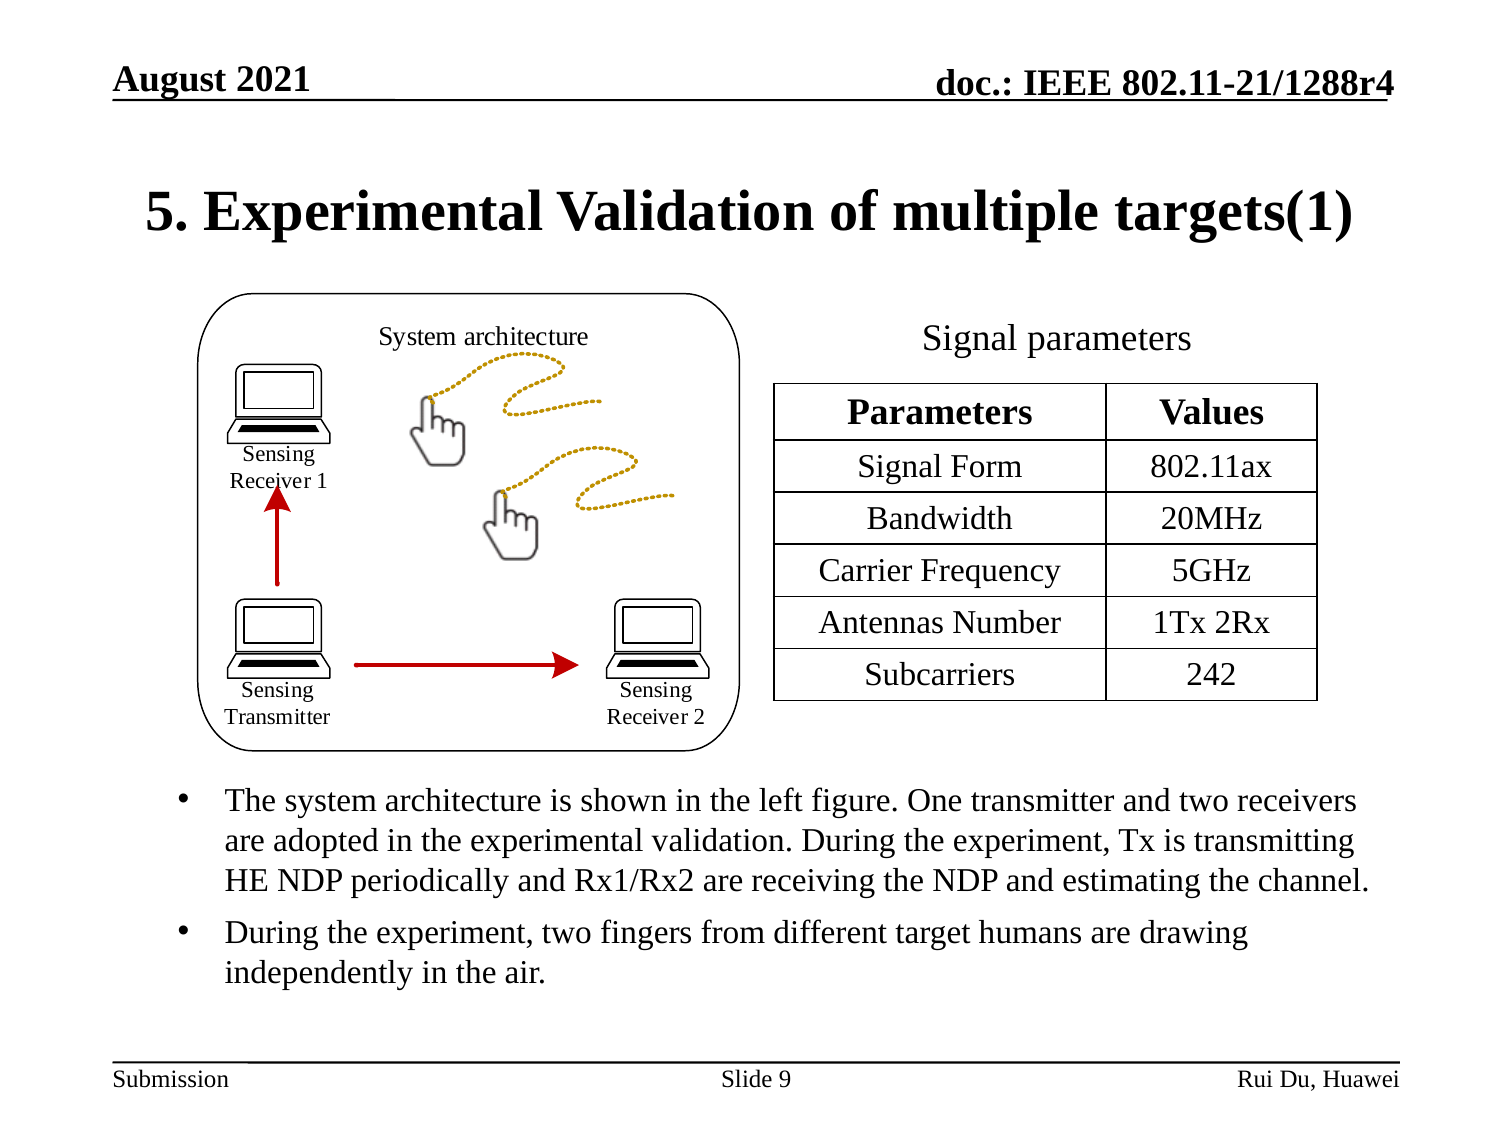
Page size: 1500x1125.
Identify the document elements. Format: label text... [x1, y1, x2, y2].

table_cell 242 [1107, 649, 1316, 700]
table_header Parameters [775, 384, 1105, 439]
slide_number Slide 9 [712, 1061, 800, 1123]
table_cell Subcarriers [775, 649, 1105, 700]
table_cell 5GHz [1107, 545, 1316, 596]
table_cell Antennas Number [775, 597, 1105, 648]
text_box Signal parameters [833, 305, 1281, 365]
picture [194, 290, 741, 752]
table_header Values [1107, 384, 1316, 439]
table_cell 1Tx 2Rx [1107, 597, 1316, 648]
table_cell Signal Form [775, 441, 1105, 491]
table_cell 802.11ax [1107, 441, 1316, 491]
title 5. Experimental Validation of multiple targets(1) [112, 111, 1388, 303]
table_cell 20MHz [1107, 493, 1316, 543]
table_cell Carrier Frequency [775, 545, 1105, 596]
text_box The system architecture is shown in the left figure. One transmitter and two receivers are adopted in the experimental validation. During the experiment, Tx is transmitting HE NDP periodically and Rx1/Rx2 are receiving the NDP and estimating the channel. During the experiment, two fingers from different target humans are drawing independently in the air. [106, 770, 1394, 1060]
table_cell Bandwidth [775, 493, 1105, 543]
